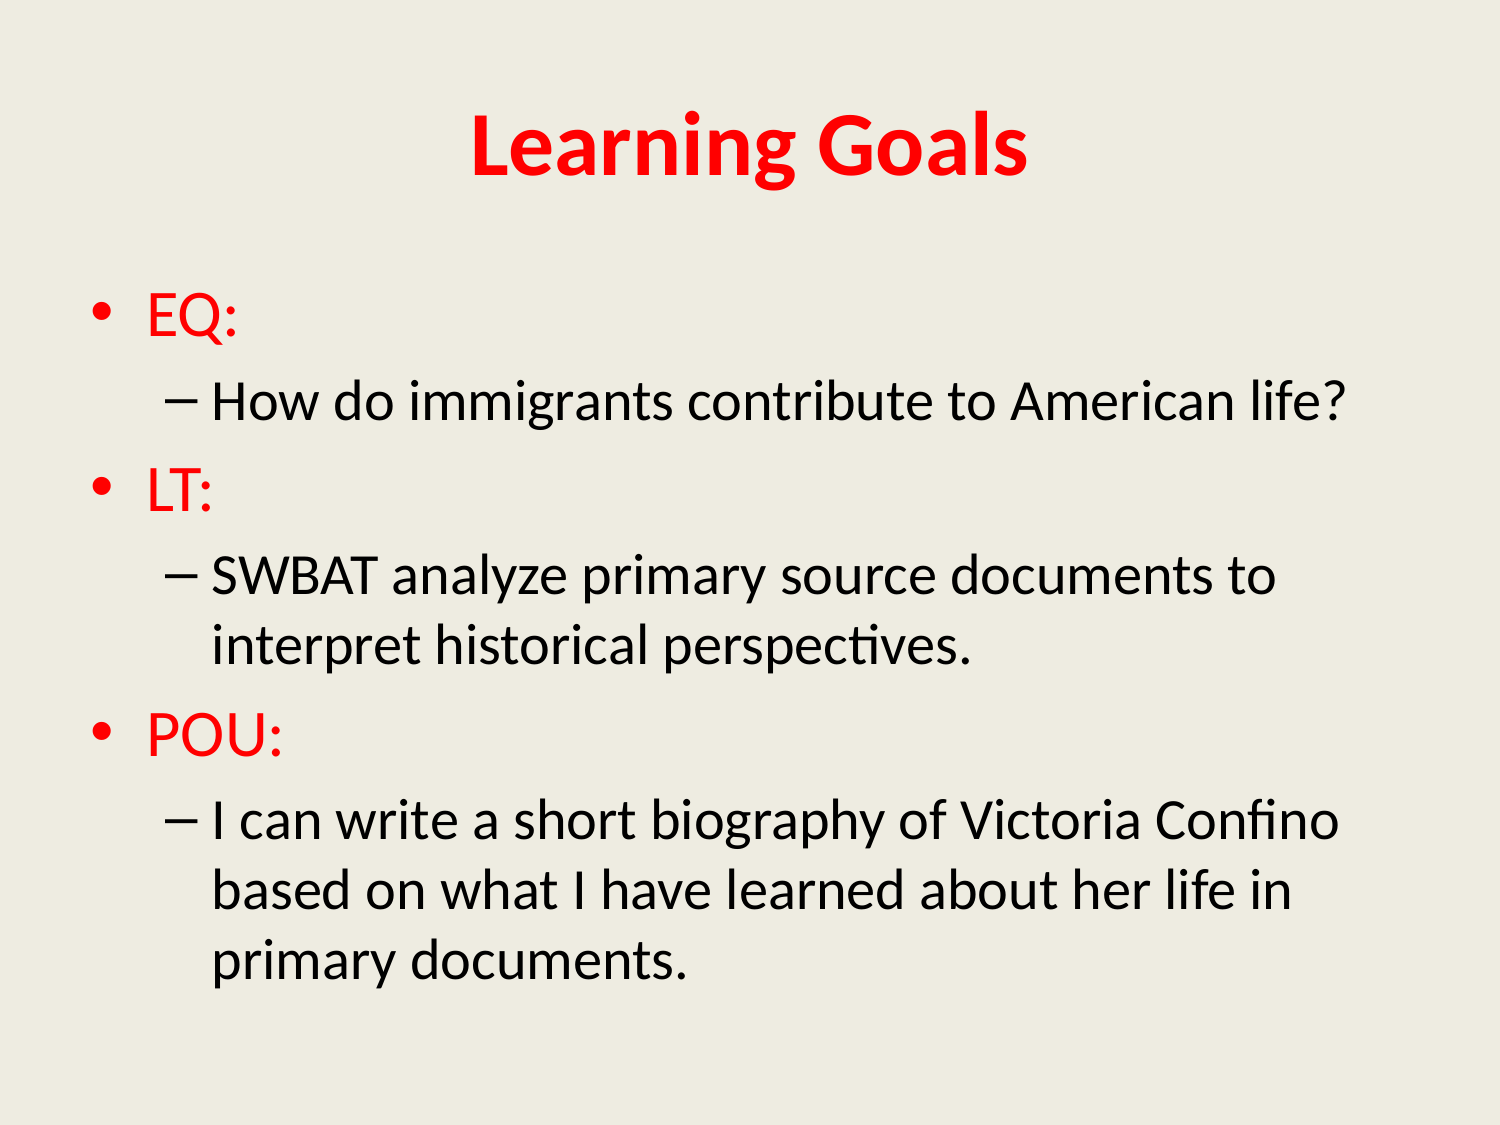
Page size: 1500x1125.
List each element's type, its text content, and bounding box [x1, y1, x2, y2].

title Learning Goals [75, 45, 1425, 233]
list EQ: How do immigrants contribute to American life? LT: SWBAT analyze primary source documents to interpret historical perspectives. POU: I can write a short biography of Victoria Confino based on what I have learned about her life in primary documents. [75, 262, 1425, 1005]
